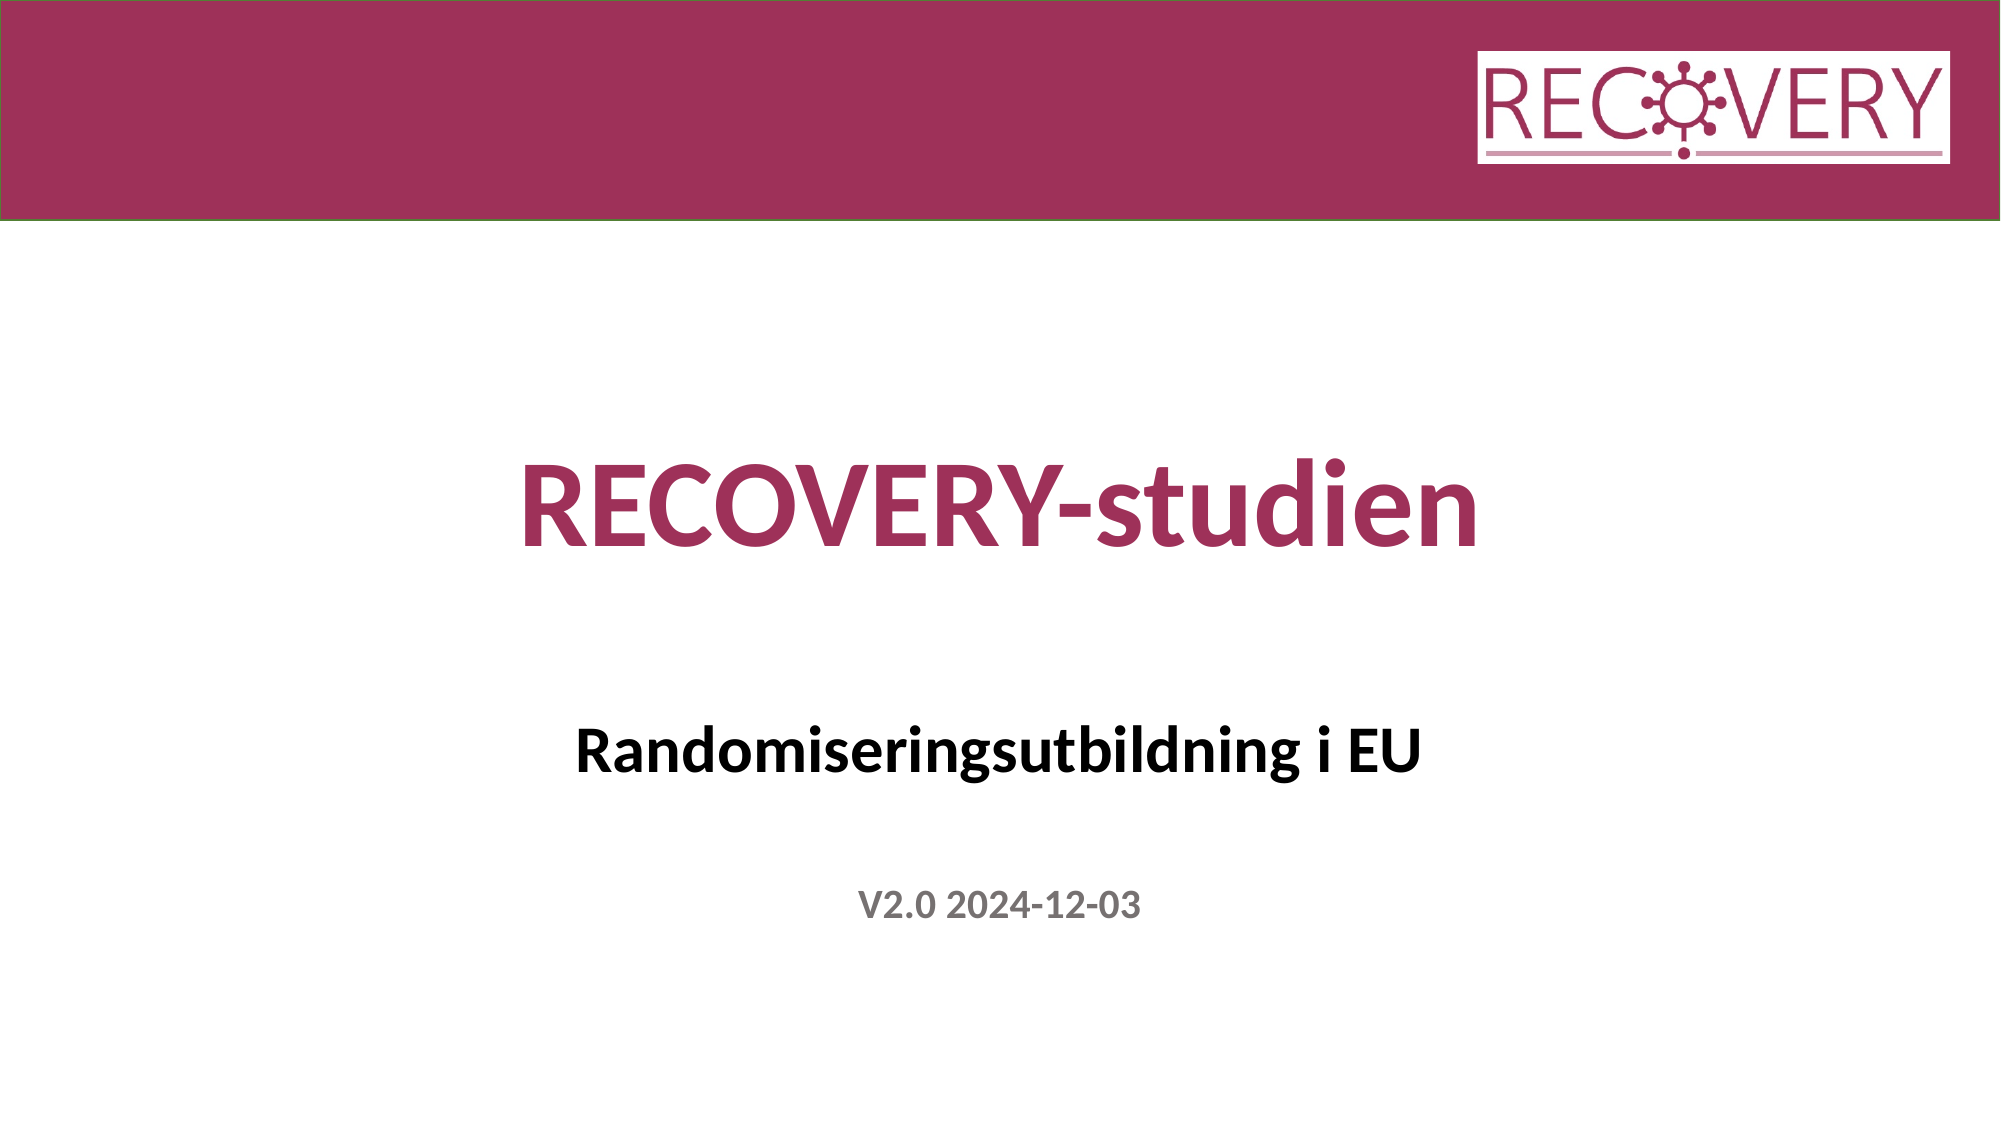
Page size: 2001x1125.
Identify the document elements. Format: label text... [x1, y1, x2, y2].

subtitle Randomiseringsutbildning i EU V2.0 2024-12-03 [249, 707, 1750, 980]
title RECOVERY-studien [249, 367, 1750, 582]
picture [1477, 51, 1951, 164]
